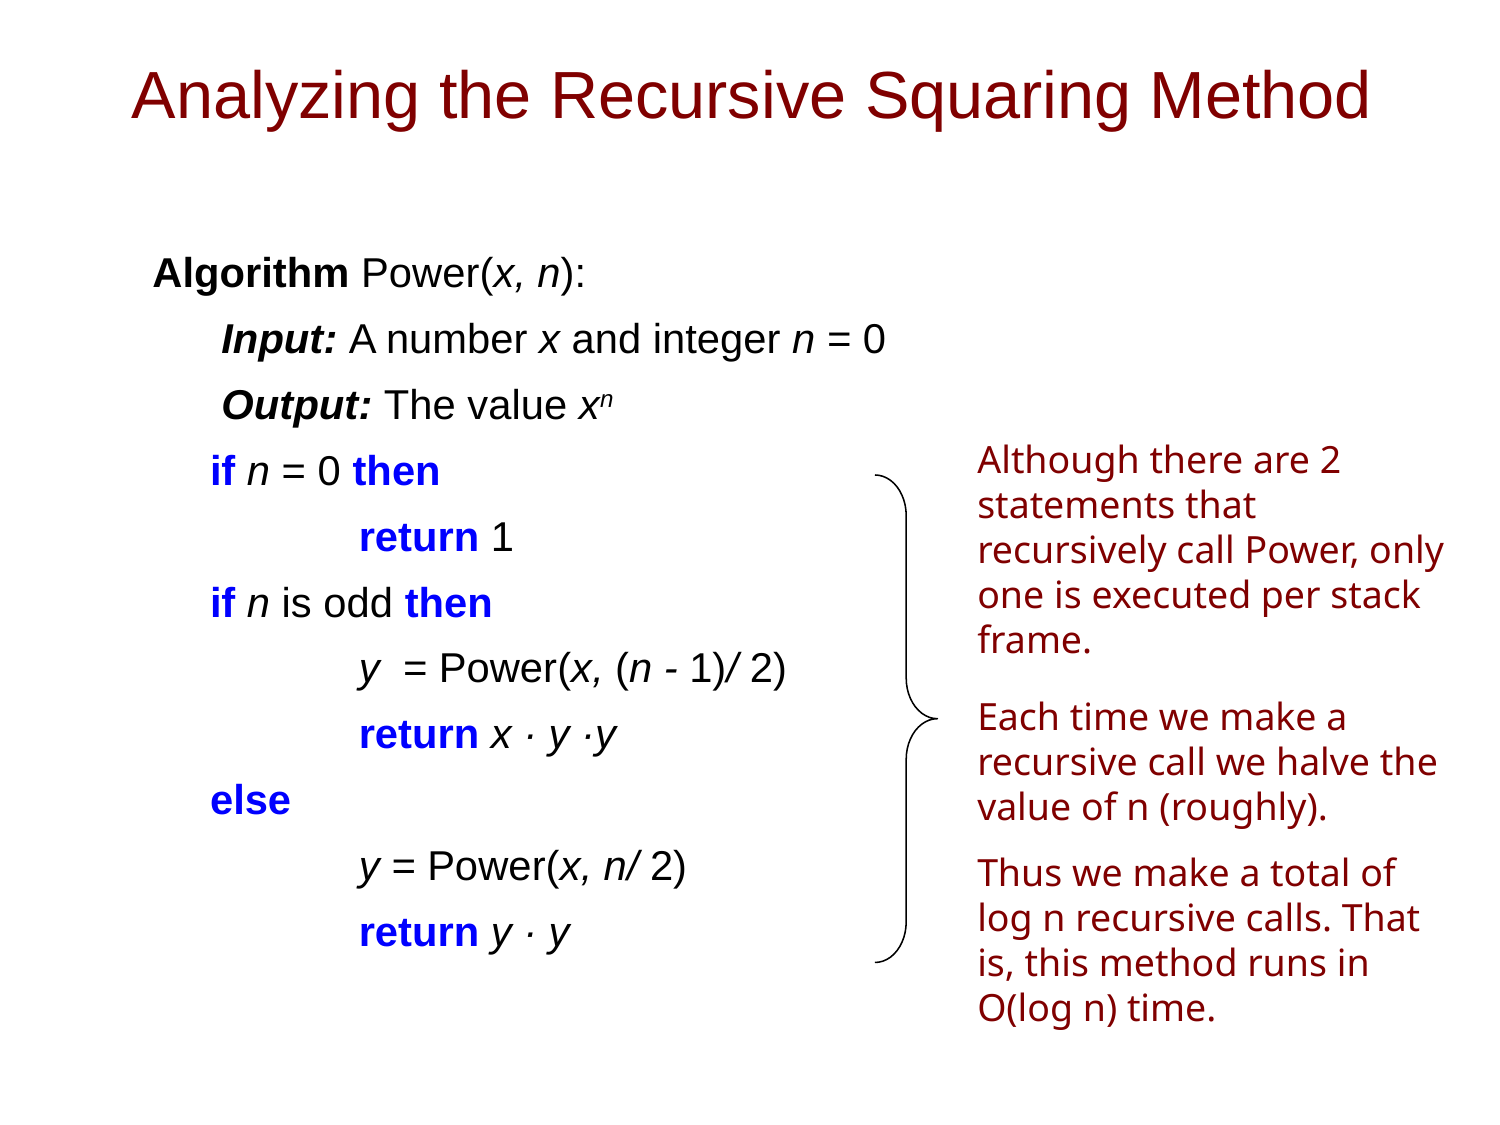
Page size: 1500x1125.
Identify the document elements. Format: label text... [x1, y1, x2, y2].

title Analyzing the Recursive Squaring Method [39, 44, 1466, 139]
text_box Algorithm Power(x, n): Input: A number x and integer n = 0 Output: The value xn if n = 0 then return 1 if n is odd then y = Power(x, (n - 1)/ 2) return x · y ·y else y = Power(x, n/ 2) return y · y [137, 244, 1413, 995]
text_box Although there are 2 statements that recursively call Power, only one is executed per stack frame. [1413, 428, 1466, 669]
text_box Thus we make a total of log n recursive calls. That is, this method runs in O(log n) time. [962, 841, 1466, 1037]
text_box Each time we make a recursive call we halve the value of n (roughly). [1413, 685, 1466, 836]
